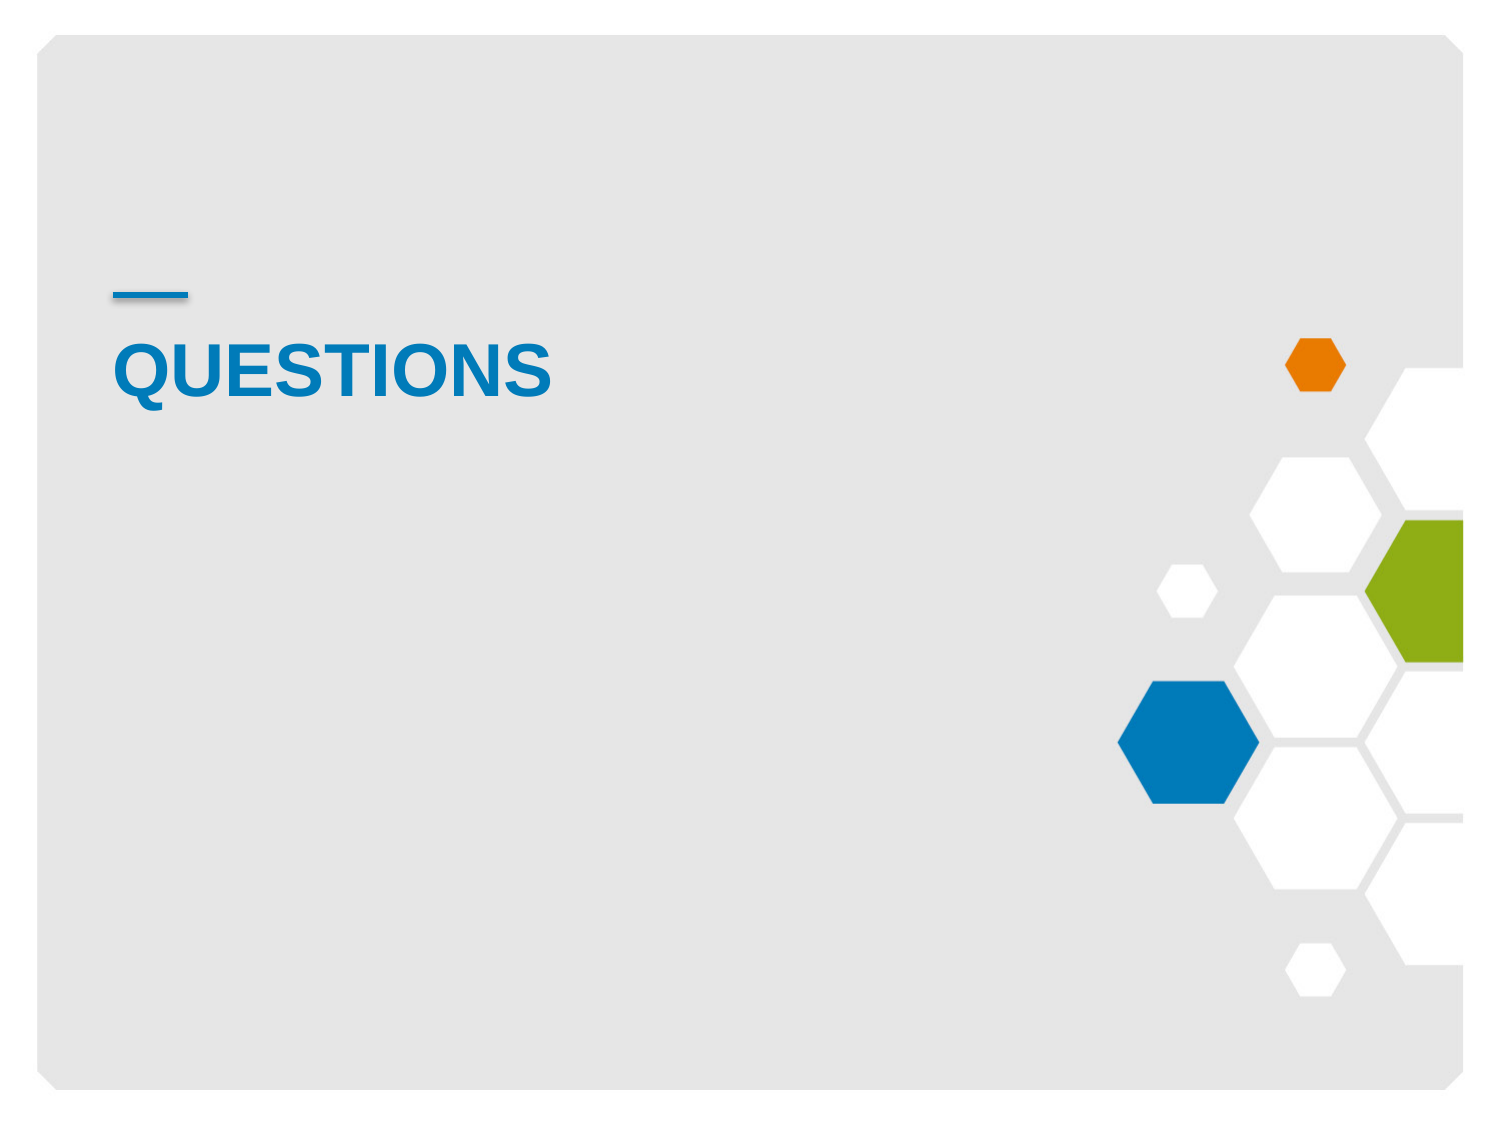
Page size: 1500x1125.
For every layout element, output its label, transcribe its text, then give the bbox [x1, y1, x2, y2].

title Questions [112, 324, 1257, 775]
picture [0, 0, 1500, 1125]
